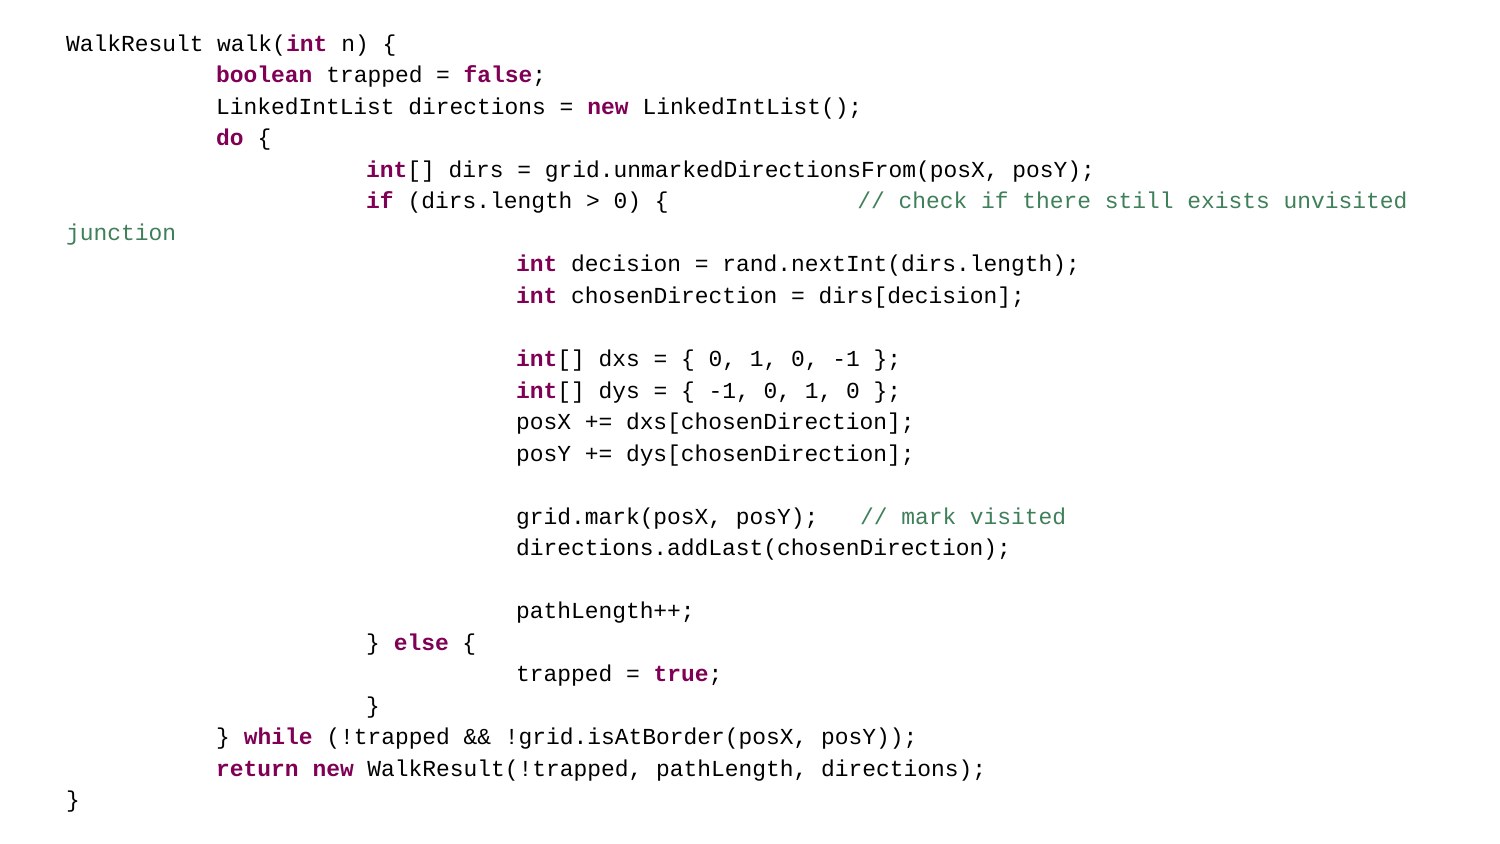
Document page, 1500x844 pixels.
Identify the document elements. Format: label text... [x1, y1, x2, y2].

list WalkResult walk(int n) { boolean trapped = false; LinkedIntList directions = new LinkedIntList(); do { int[] dirs = grid.unmarkedDirectionsFrom(posX, posY); if (dirs.length > 0) { // check if there still exists unvisited junction int decision = rand.nextInt(dirs.length); int chosenDirection = dirs[decision]; int[] dxs = { 0, 1, 0, -1 }; int[] dys = { -1, 0, 1, 0 }; posX += dxs[chosenDirection]; posY += dys[chosenDirection]; grid.mark(posX, posY); // mark visited directions.addLast(chosenDirection); pathLength++; } else { trapped = true; } } while (!trapped && !grid.isAtBorder(posX, posY)); return new WalkResult(!trapped, pathLength, directions); } [51, 9, 1449, 811]
